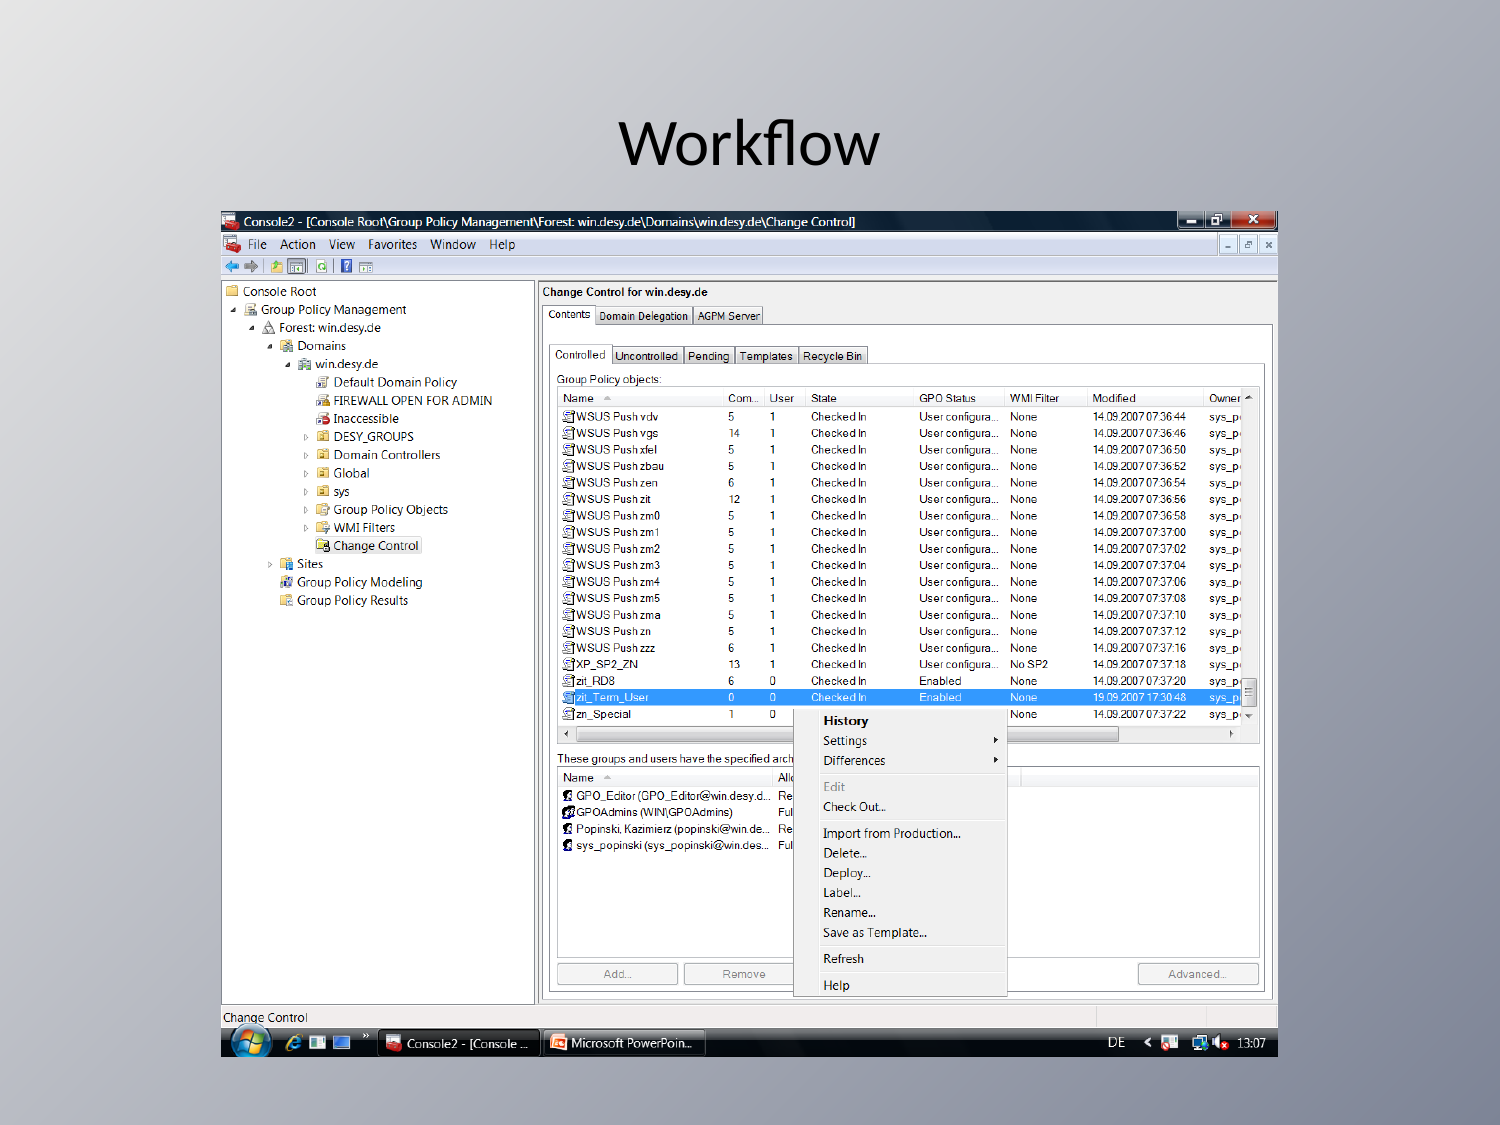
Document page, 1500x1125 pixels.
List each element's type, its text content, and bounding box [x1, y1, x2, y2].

title Workflow [75, 45, 1425, 233]
picture [221, 210, 1279, 1057]
